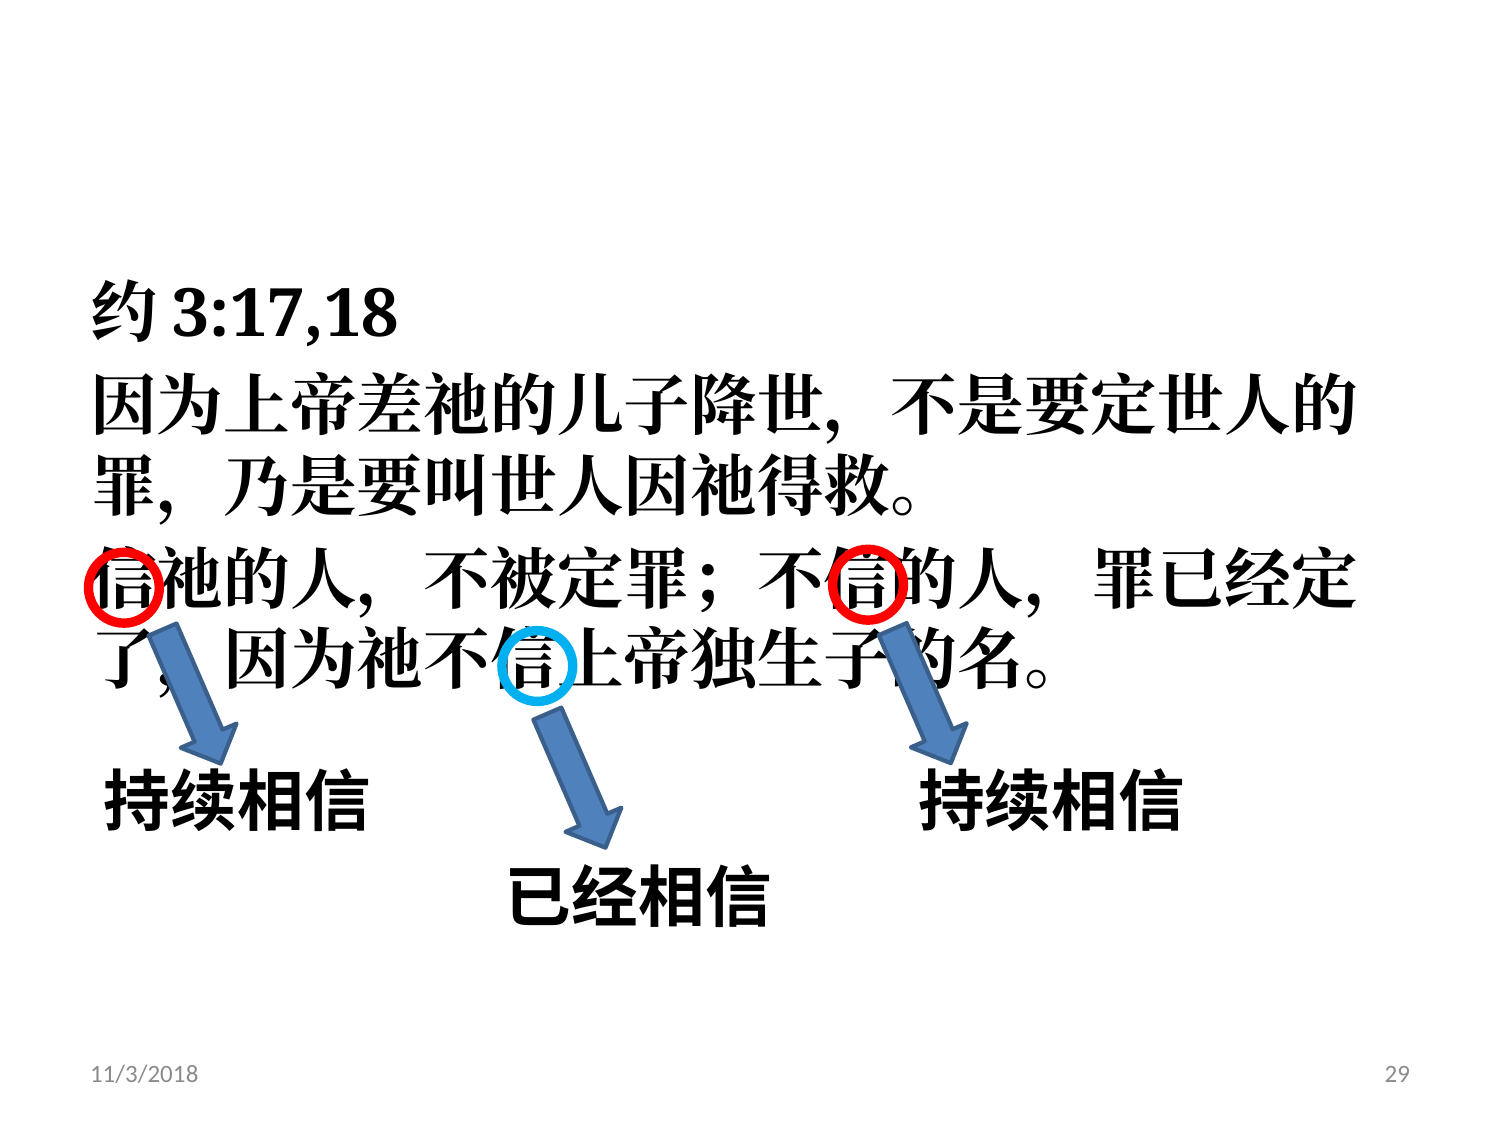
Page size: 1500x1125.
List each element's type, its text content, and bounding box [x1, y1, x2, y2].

list 约3:17,18 因为上帝差祂的儿子降世，不是要定世人的罪，乃是要叫世人因祂得救。 信祂的人，不被定罪；不信的人，罪已经定了，因为祂不信上帝独生子的名。 [75, 262, 1425, 1005]
text_box [86, 550, 162, 621]
text_box [830, 547, 906, 623]
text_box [88, 623, 409, 848]
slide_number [75, 1042, 425, 1103]
text_box [499, 628, 575, 704]
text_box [489, 707, 810, 944]
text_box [891, 622, 1223, 848]
slide_number 29 [1074, 1042, 1425, 1103]
